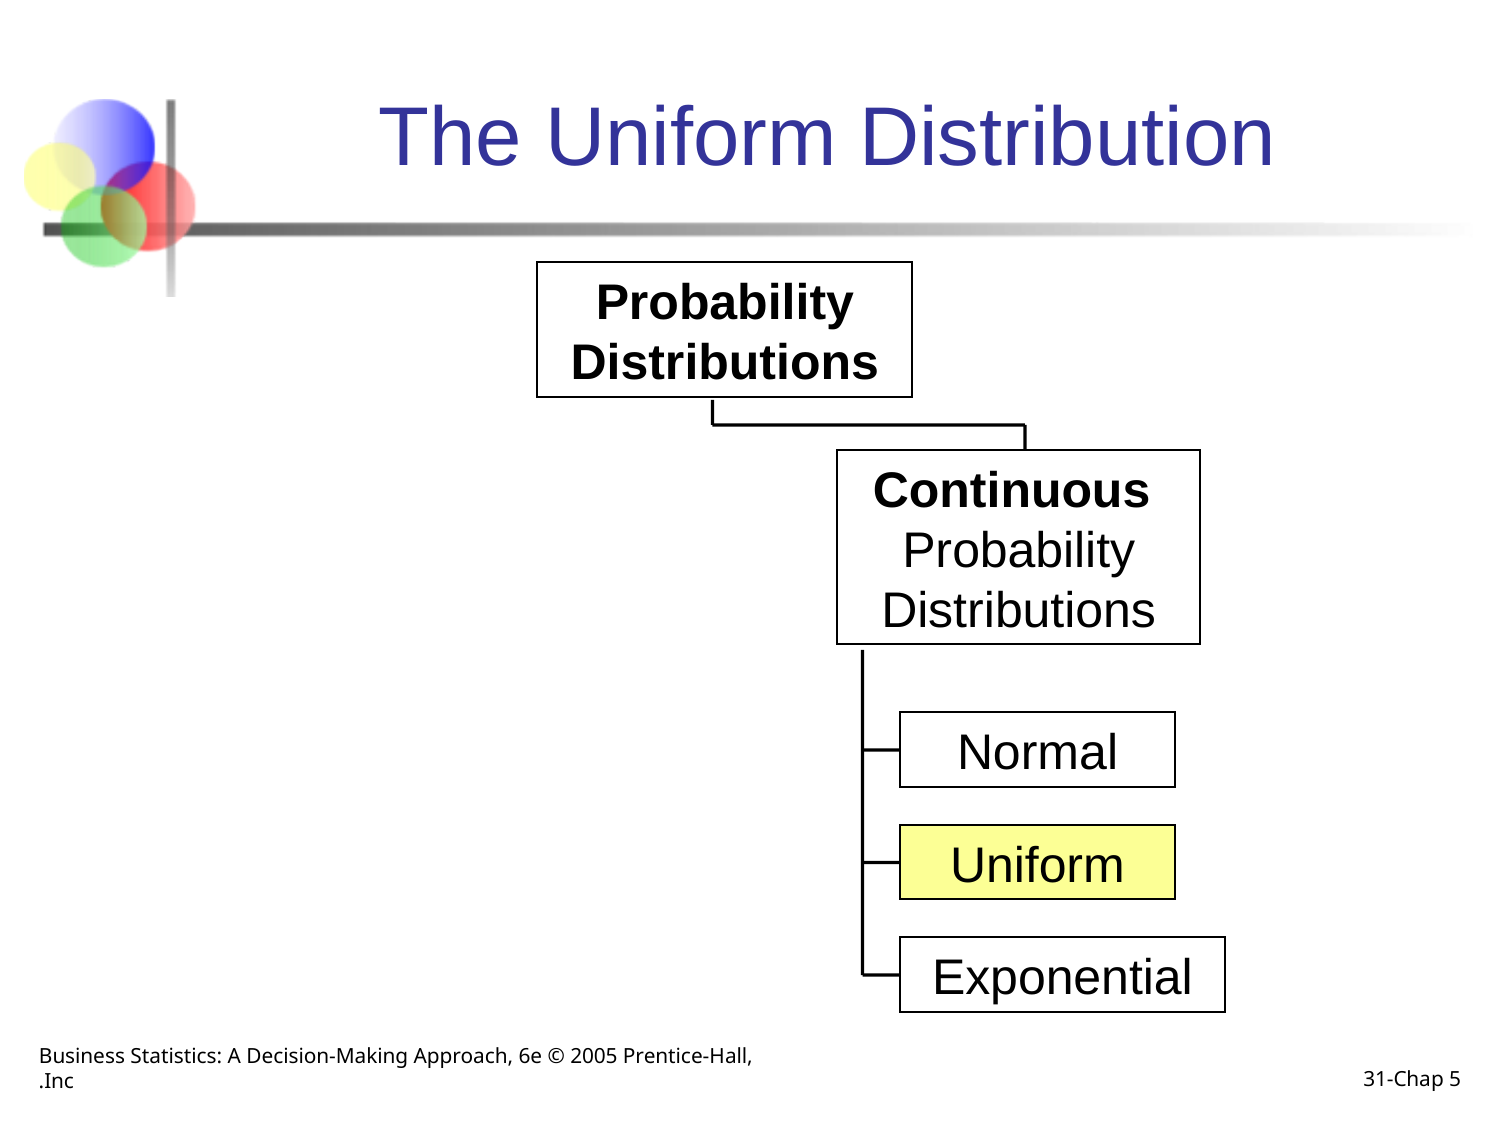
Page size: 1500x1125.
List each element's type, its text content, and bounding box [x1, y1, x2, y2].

text_box Uniform [900, 824, 1175, 900]
text_box [75, 87, 1429, 213]
footer Business Statistics: A Decision-Making Approach, 6e © 2005 Prentice-Hall, Inc. [24, 1050, 788, 1100]
text_box The Uniform Distribution [249, 75, 1406, 190]
text_box Exponential [900, 937, 1225, 1012]
text_box Probability Distributions [537, 262, 913, 397]
text_box Normal [900, 712, 1175, 787]
text_box Continuous Probability Distributions [837, 449, 1200, 645]
picture [24, 99, 1475, 297]
slide_number Chap 5-31 [1162, 1050, 1475, 1101]
